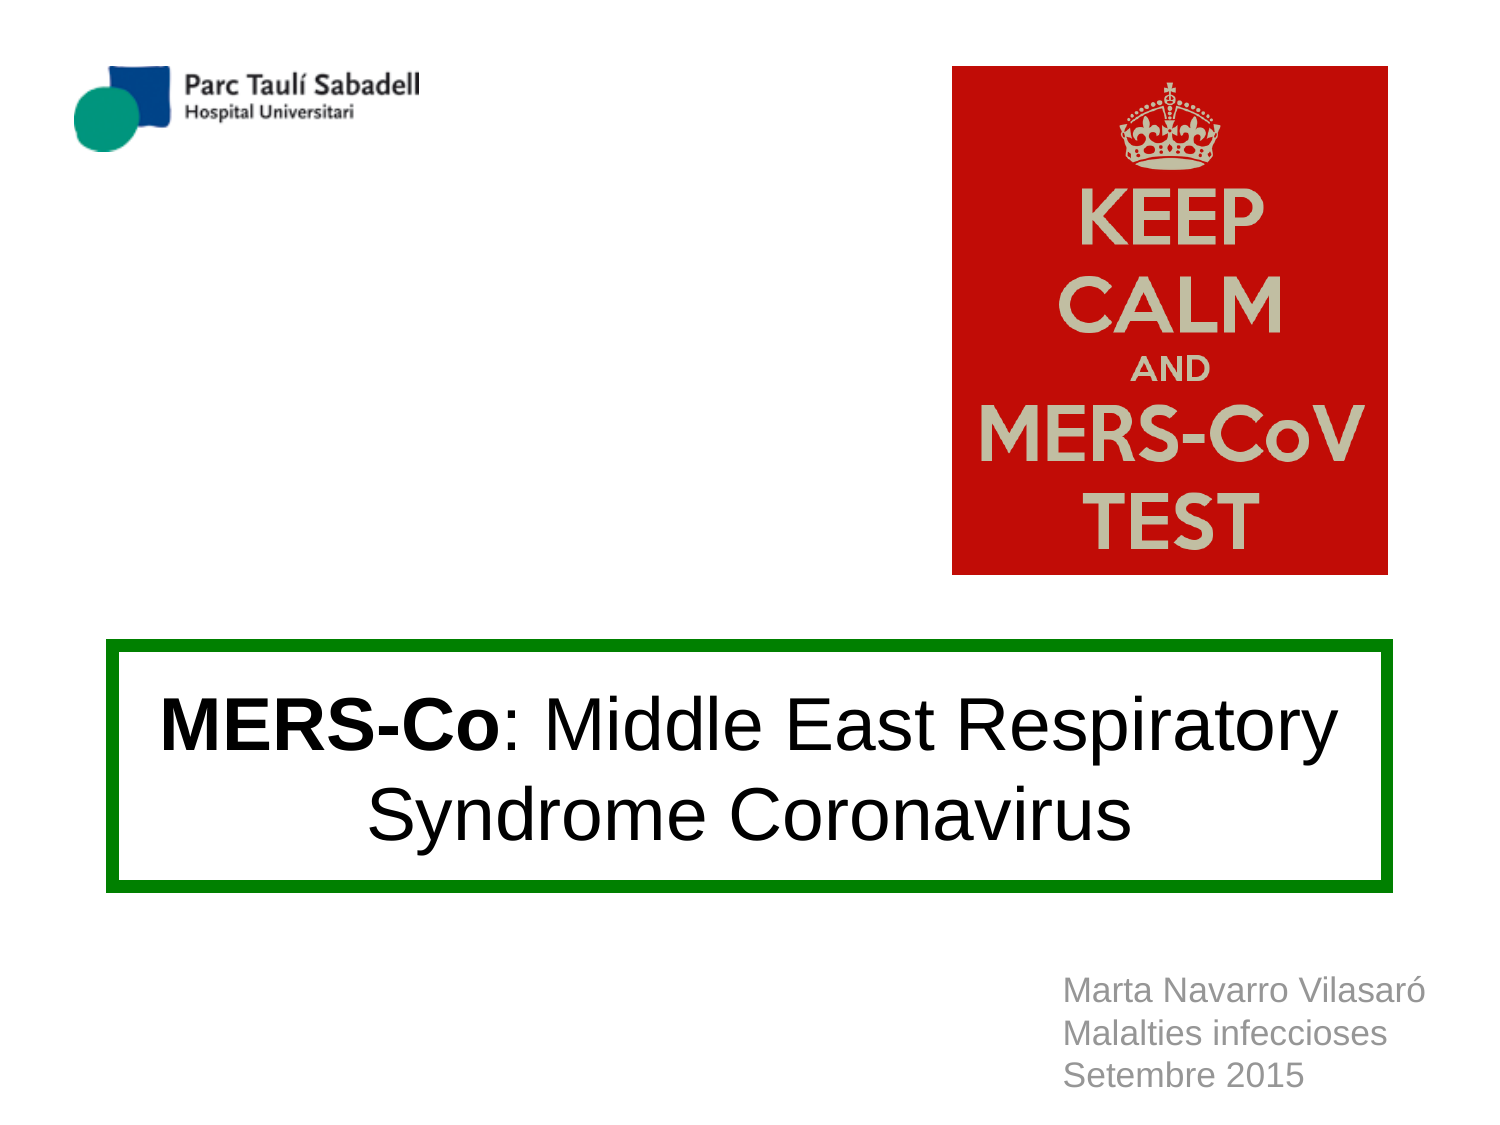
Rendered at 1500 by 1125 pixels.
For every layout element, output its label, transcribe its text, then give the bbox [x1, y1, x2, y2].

title MERS-Co: Middle East Respiratory Syndrome Coronavirus [111, 645, 1388, 887]
picture [951, 66, 1388, 575]
picture [73, 66, 419, 153]
text_box Marta Navarro Vilasaró Malalties infeccioses Setembre 2015 [1047, 960, 1442, 1103]
